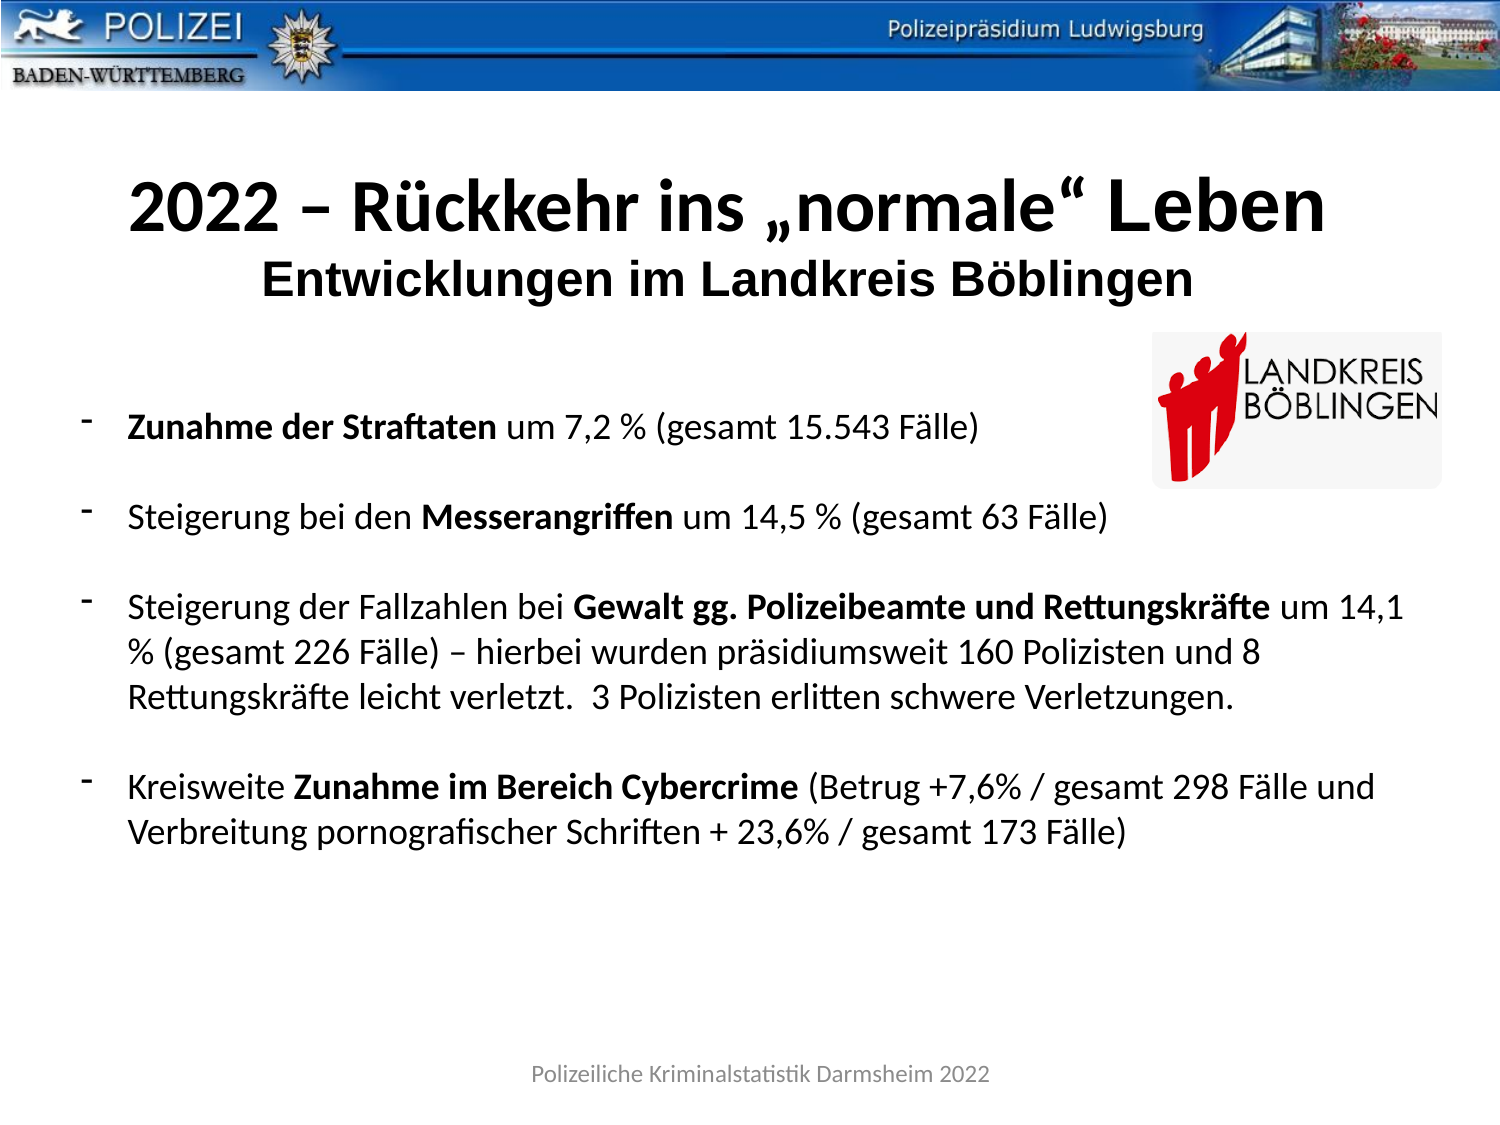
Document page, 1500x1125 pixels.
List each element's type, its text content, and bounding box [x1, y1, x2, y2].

picture [1151, 332, 1446, 491]
footer Polizeiliche Kriminalstatistik Darmsheim 2022 [512, 1042, 1010, 1103]
title 2022 – Rückkehr ins „normale“ Leben Entwicklungen im Landkreis Böblingen [53, 137, 1404, 325]
picture [1, 0, 1500, 91]
text_box Zunahme der Straftaten um 7,2 % (gesamt 15.543 Fälle) Steigerung bei den Messerangriffen um 14,5 % (gesamt 63 Fälle) Steigerung der Fallzahlen bei Gewalt gg. Polizeibeamte und Rettungskräfte um 14,1 % (gesamt 226 Fälle) – hierbei wurden präsidiumsweit 160 Polizisten und 8 Rettungskräfte leicht verletzt. 3 Polizisten erlitten schwere Verletzungen. Kreisweite Zunahme im Bereich Cybercrime (Betrug +7,6% / gesamt 298 Fälle und Verbreitung pornografischer Schriften + 23,6% / gesamt 173 Fälle) [65, 394, 1436, 949]
